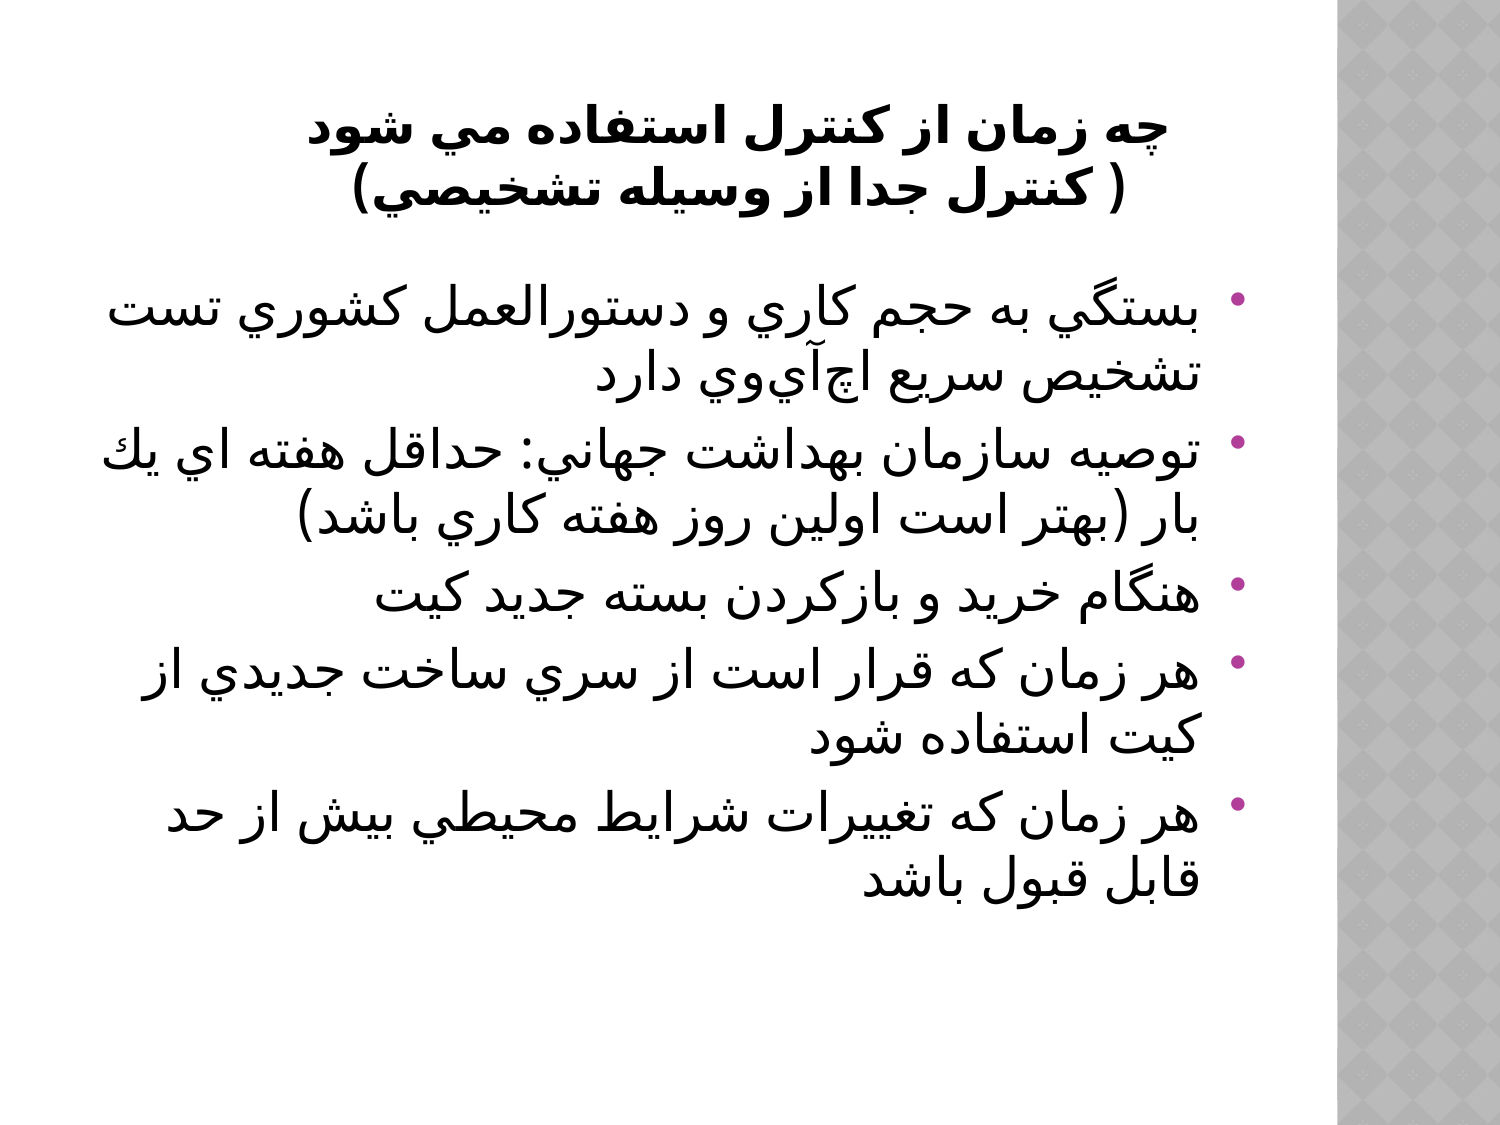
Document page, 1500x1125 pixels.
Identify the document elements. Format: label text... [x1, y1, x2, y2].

list بستگي به حجم كاري و دستورالعمل كشوري تست تشخيص سريع اچ‌آي‌وي دارد توصيه سازمان بهداشت جهاني: حداقل هفته اي يك بار (بهتر است اولين روز هفته كاري باشد) هنگام خريد و بازكردن بسته جديد كيت هر زمان كه قرار است از سري ساخت جديدي از كيت استفاده شود هر زمان كه تغييرات شرايط محيطي بيش از حد قابل قبول باشد [75, 264, 1263, 1059]
title چه زمان از كنترل استفاده مي شود ( كنترل جدا از وسيله تشخيصي) [64, 90, 1415, 278]
